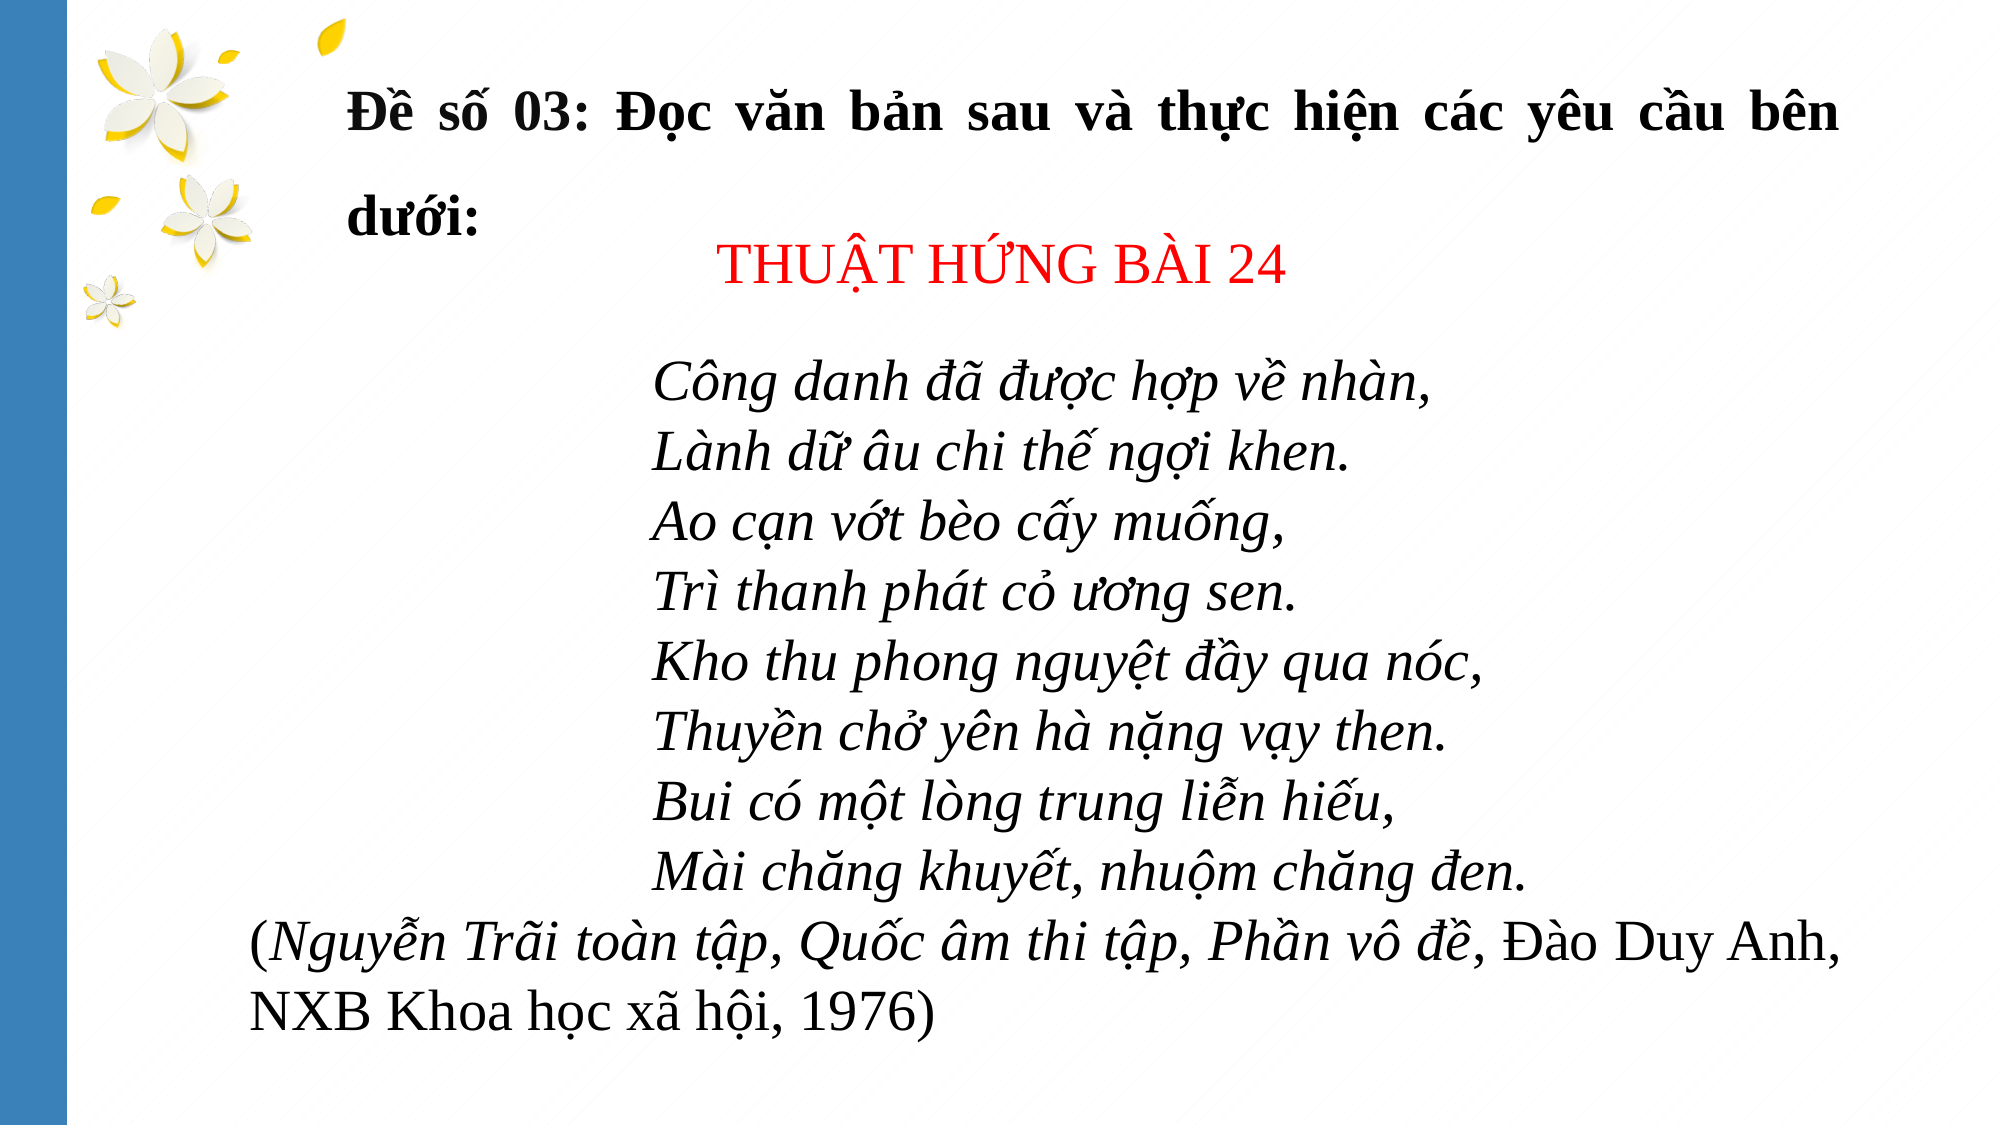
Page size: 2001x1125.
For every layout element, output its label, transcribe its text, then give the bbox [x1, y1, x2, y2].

text_box THUẬT HỨNG BÀI 24 [702, 217, 1316, 303]
picture [96, 25, 269, 287]
picture [311, 17, 351, 57]
text_box Đề số 03: Đọc văn bản sau và thực hiện các yêu cầu bên dưới: [332, 29, 1856, 255]
text_box Công danh đã được hợp về nhàn, Lành dữ âu chi thế ngợi khen. Ao cạn vớt bèo cấy muống, Trì thanh phát cỏ ương sen. Kho thu phong nguyệt đầy qua nóc, Thuyền chở yên hà nặng vạy then. Bui có một lòng trung liễn hiếu, Mài chăng khuyết, nhuộm chăng đen. (Nguyễn Trãi toàn tập, Quốc âm thi tập, Phần vô đề, Đào Duy Anh, NXB Khoa học xã hội, 1976) [235, 334, 1872, 1050]
picture [91, 196, 121, 215]
picture [83, 274, 137, 333]
